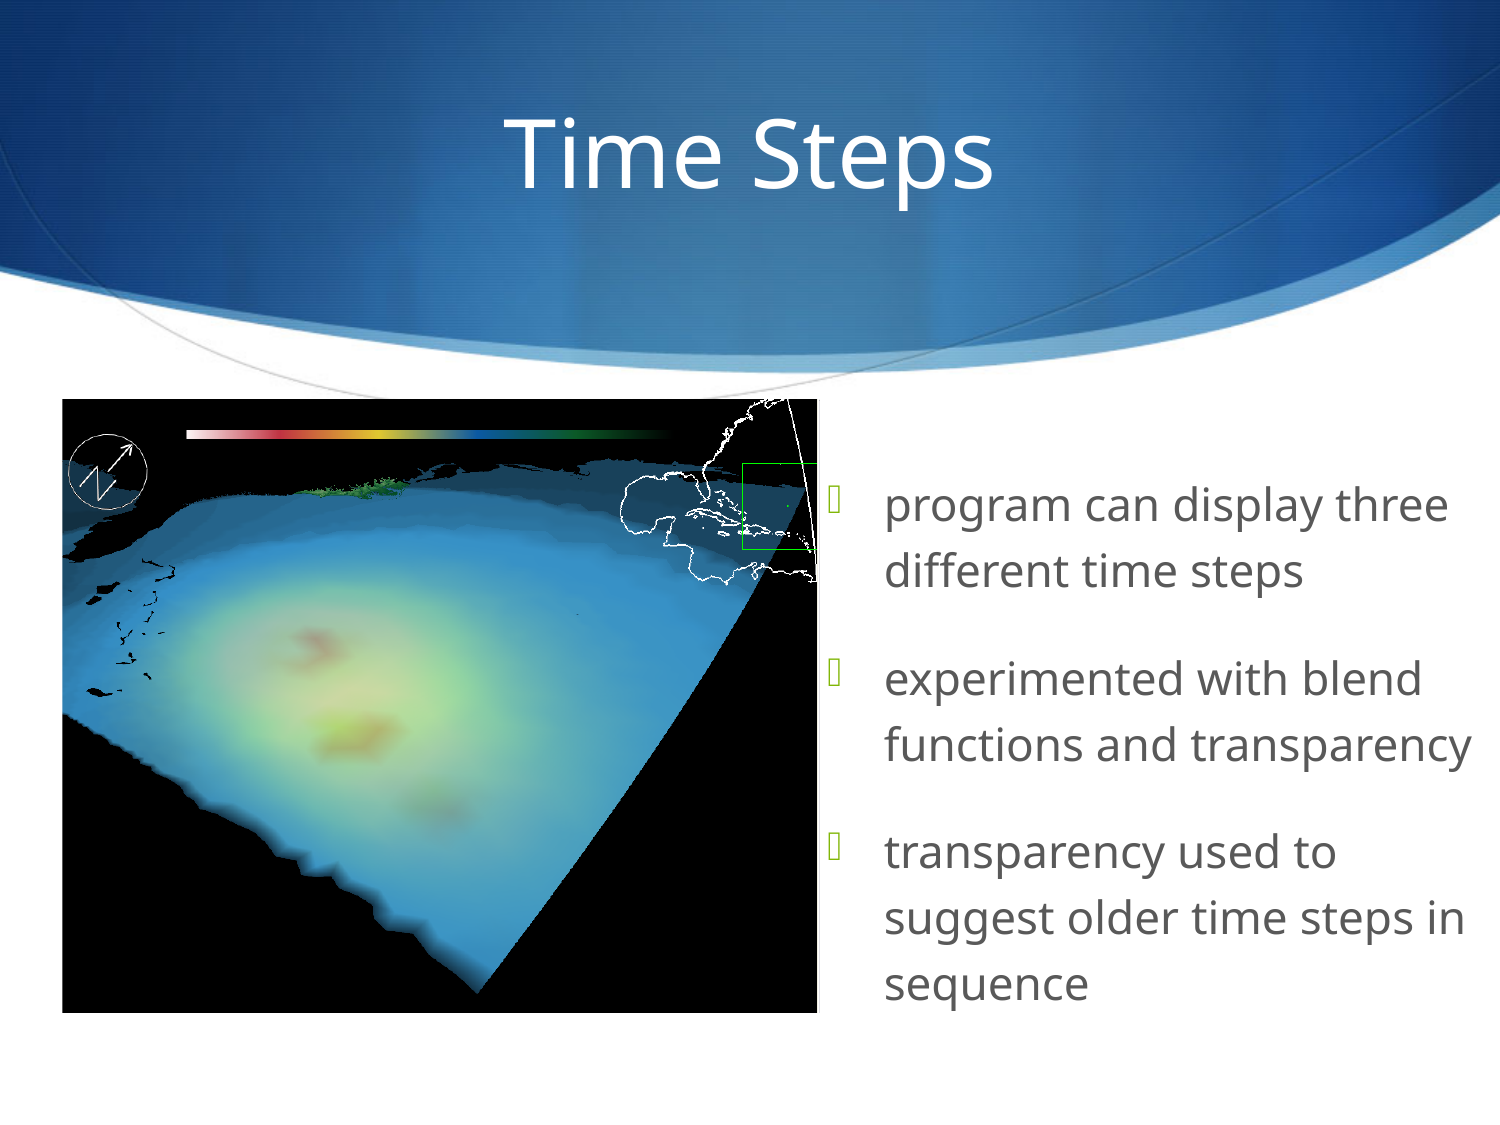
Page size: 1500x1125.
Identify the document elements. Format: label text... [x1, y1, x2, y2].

title Time Steps [75, 56, 1425, 245]
text_box program can display three different time steps experimented with blend functions and transparency transparency used to suggest older time steps in sequence [812, 457, 1500, 1125]
picture [0, 0, 1500, 1125]
